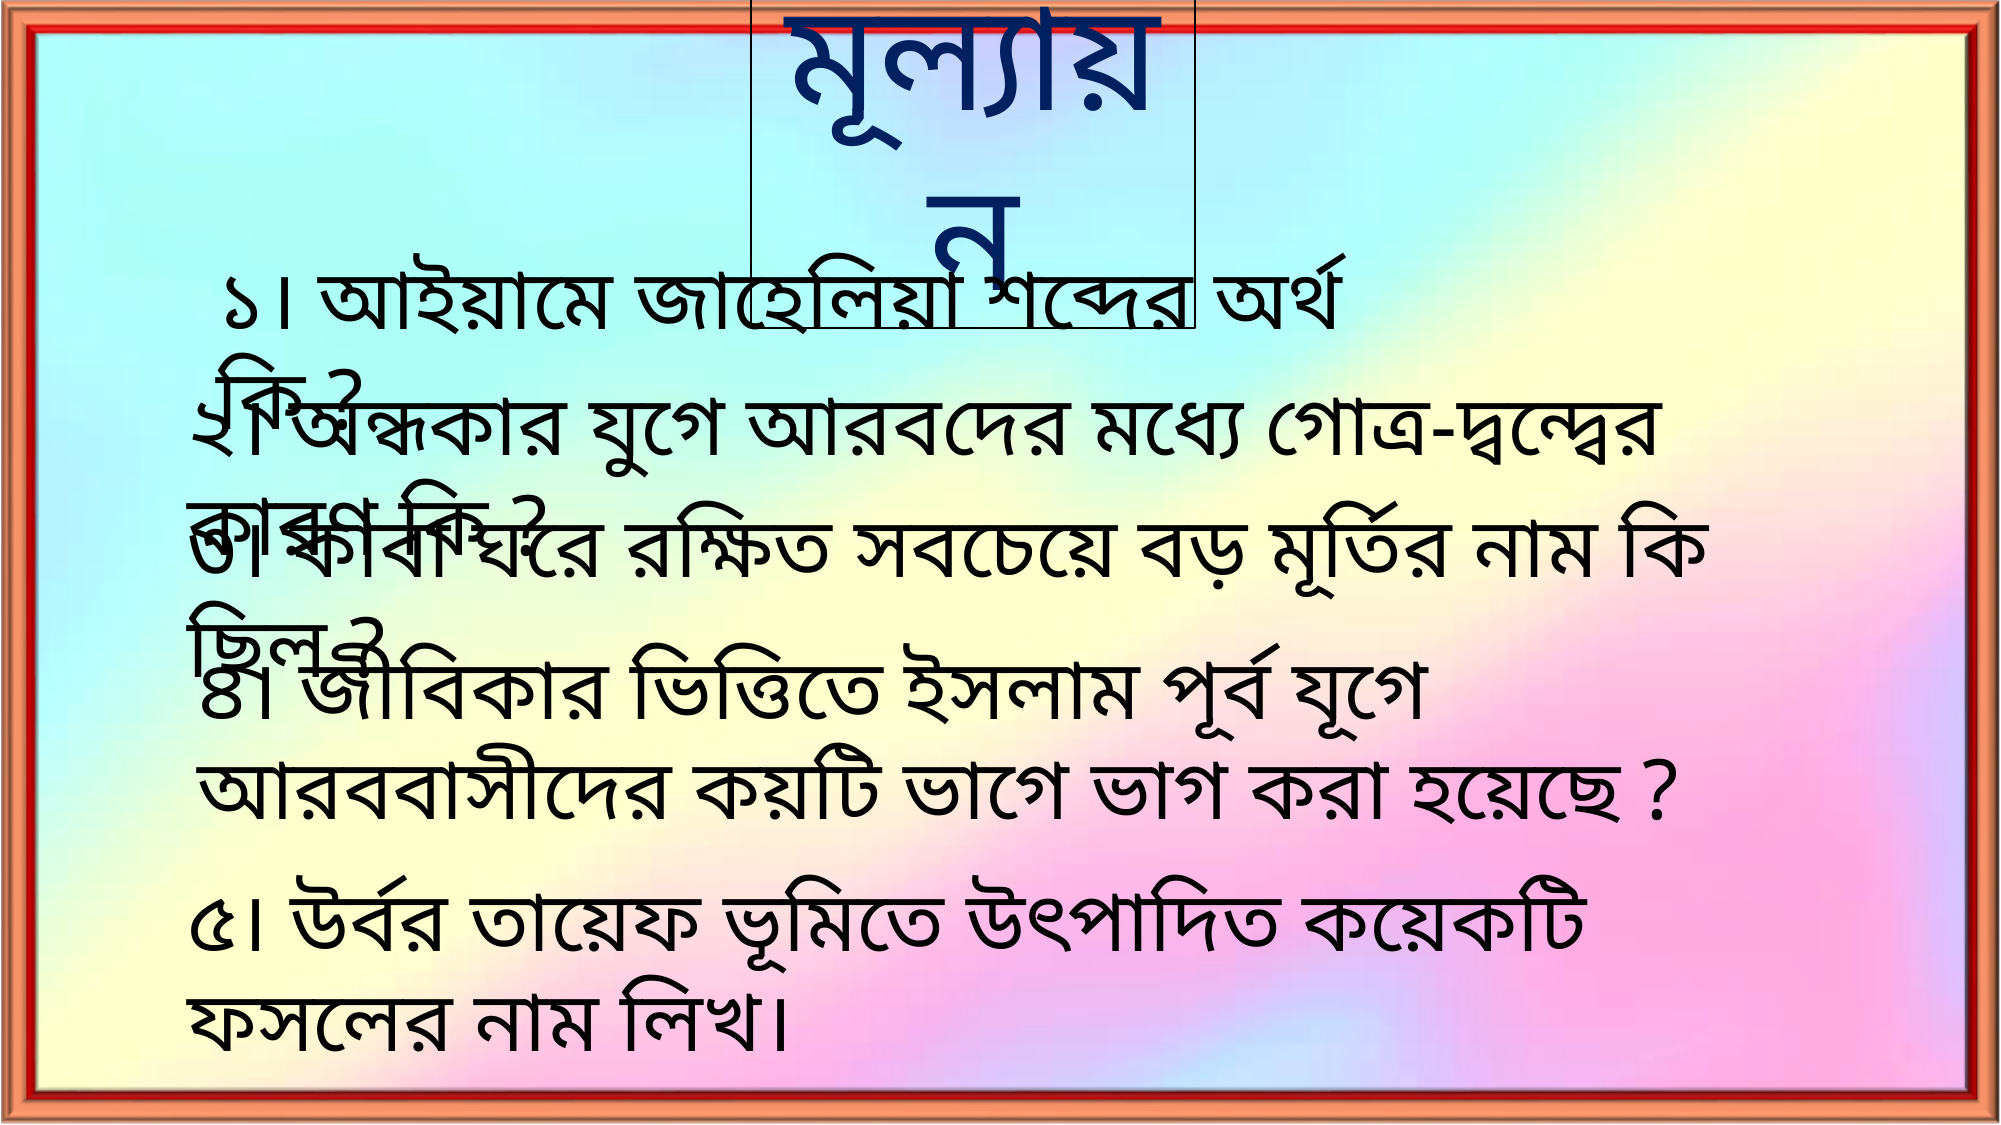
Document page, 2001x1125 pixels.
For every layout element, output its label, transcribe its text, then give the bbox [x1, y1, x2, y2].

text_box ১। আইয়ামে জাহেলিয়া শব্দের অর্থ কি ? [201, 239, 1369, 364]
text_box ৪। জীবিকার ভিত্তিতে ইসলাম পূর্ব যূগে আরববাসীদের কয়টি ভাগে ভাগ করা হয়েছে ? [107, 629, 1913, 844]
text_box ৫। উর্বর তায়েফ ভূমিতে উৎপাদিত কয়েকটি ফসলের নাম লিখ। [97, 860, 1804, 1076]
picture [0, 0, 2001, 1125]
text_box ২। অন্ধকার যুগে আরবদের মধ্যে গোত্র-দ্বন্দ্বের কারণ কি ? [97, 364, 1849, 580]
text_box ৩। কাবা ঘরে রক্ষিত সবচেয়ে বড় মূর্তির নাম কি ছিল ? [97, 486, 1756, 702]
text_box মূল্যায়ন [751, 0, 1196, 239]
